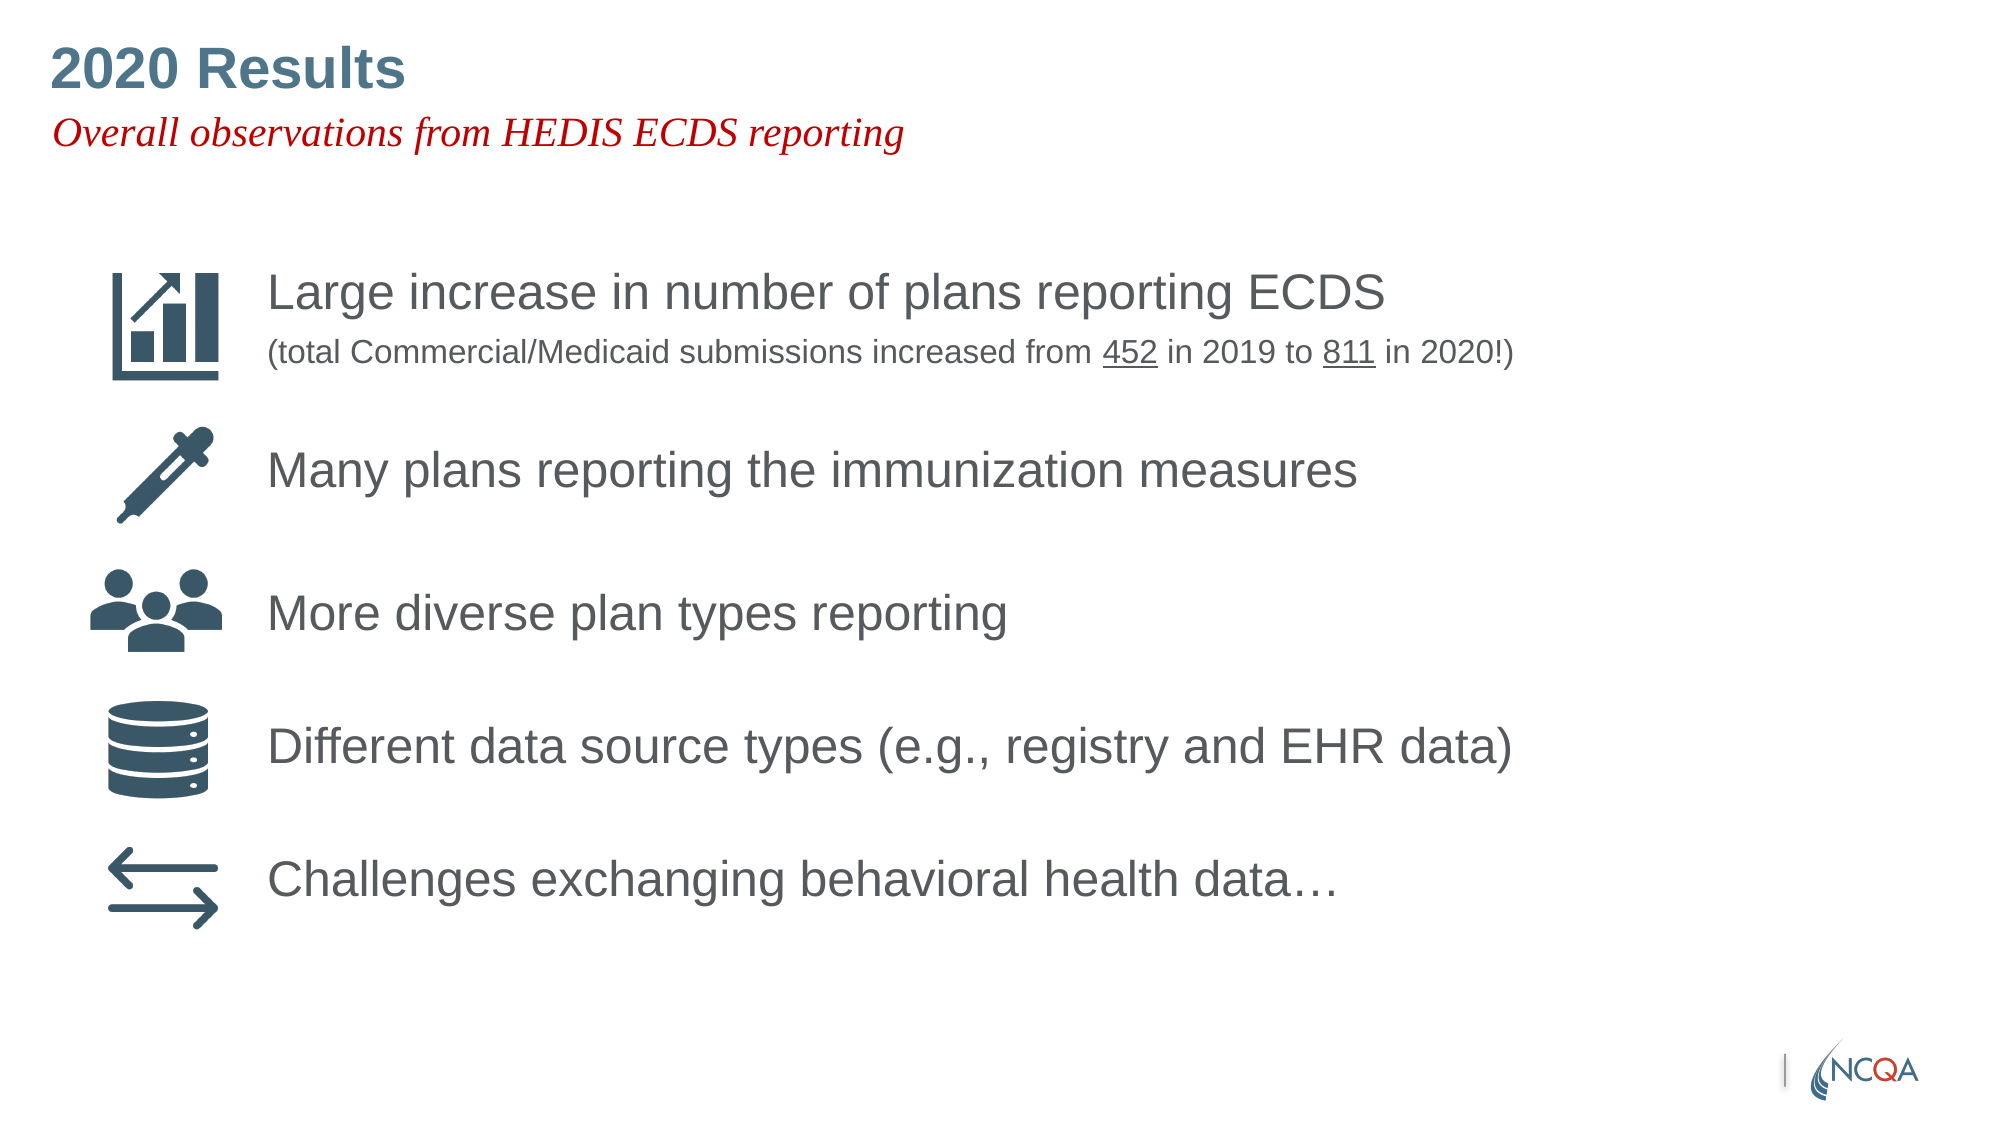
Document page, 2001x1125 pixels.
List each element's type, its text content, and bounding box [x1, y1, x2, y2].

picture [91, 253, 239, 400]
picture [102, 828, 223, 948]
list Overall observations from HEDIS ECDS reporting [50, 110, 1950, 165]
picture [1800, 1033, 1932, 1108]
text_box Many plans reporting the immunization measures [242, 444, 1884, 528]
picture [107, 417, 223, 533]
title 2020 Results [50, 38, 1950, 100]
text_box OBSERVATIONS FROM 2020 [46, 105, 1807, 205]
text_box Large increase in number of plans reporting ECDS (total Commercial/Medicaid submissions increased from 452 in 2019 to 811 in 2020!) [242, 265, 1807, 418]
picture [73, 688, 243, 811]
text_box Different data source types (e.g., registry and EHR data) [249, 720, 1911, 804]
text_box More diverse plan types reporting [242, 587, 1884, 671]
text_box Challenges exchanging behavioral health data… [242, 853, 1911, 937]
picture [80, 535, 231, 686]
